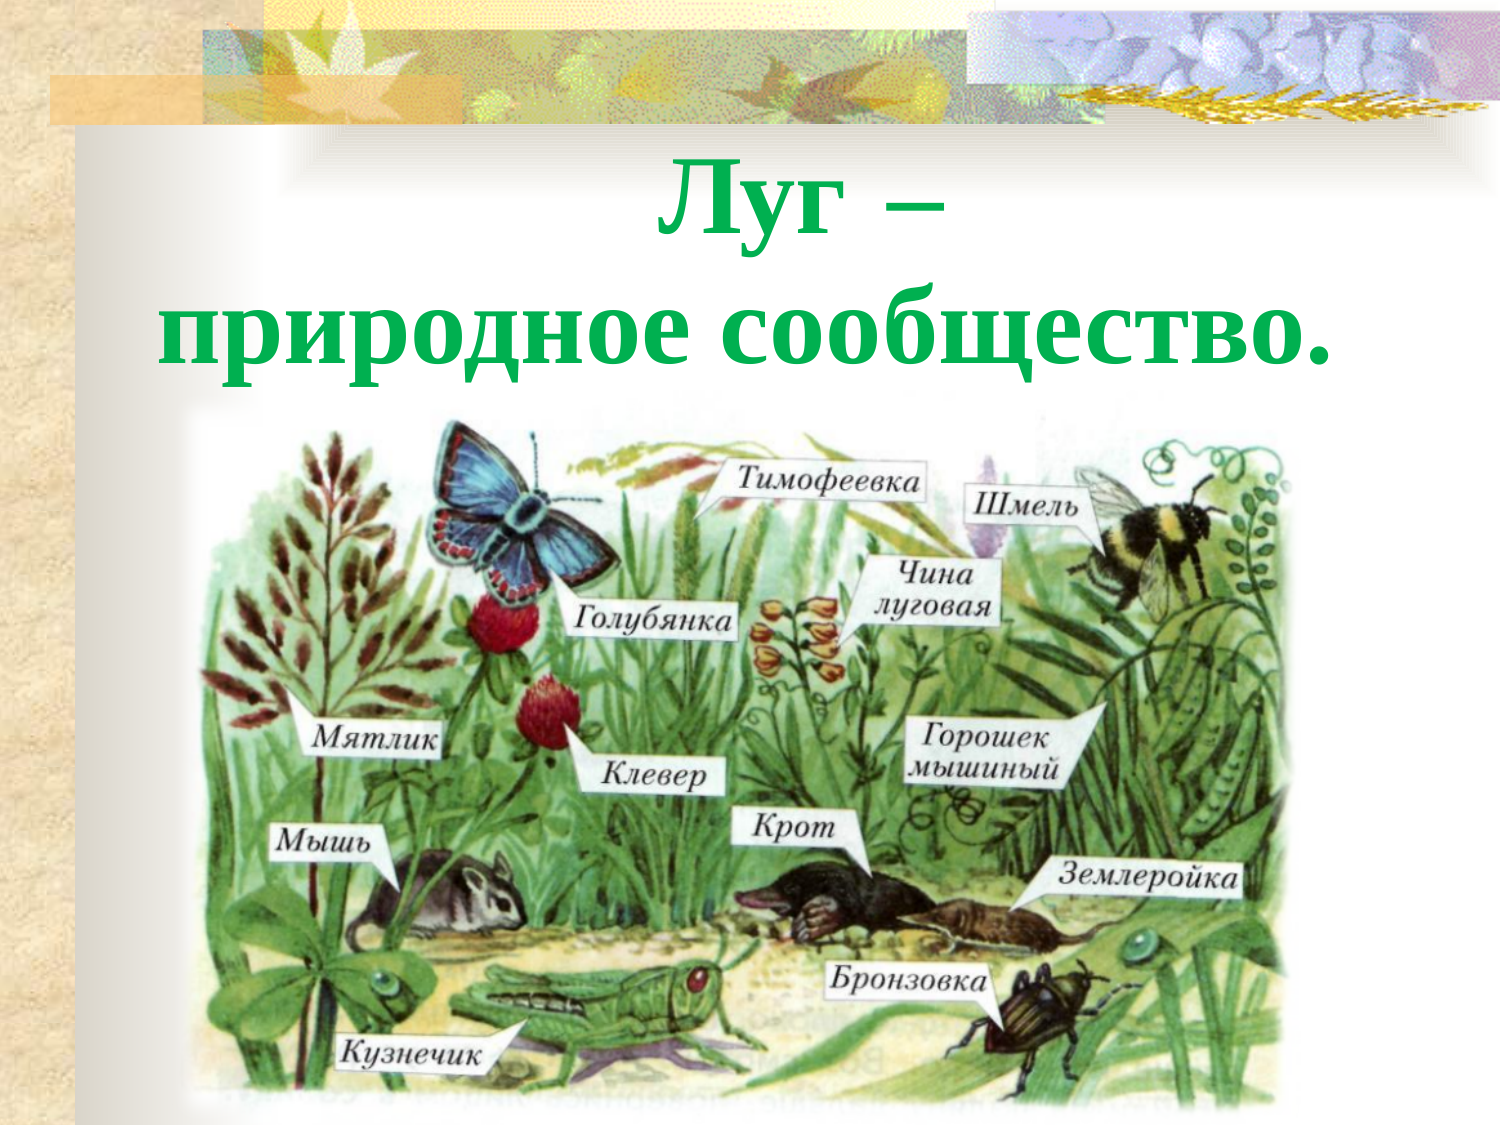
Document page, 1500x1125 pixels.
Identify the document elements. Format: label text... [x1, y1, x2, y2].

picture [170, 390, 1301, 1125]
text_box Луг [643, 113, 865, 243]
picture [0, 0, 1500, 1125]
text_box природное сообщество. [141, 243, 1351, 394]
text_box – [868, 113, 963, 243]
